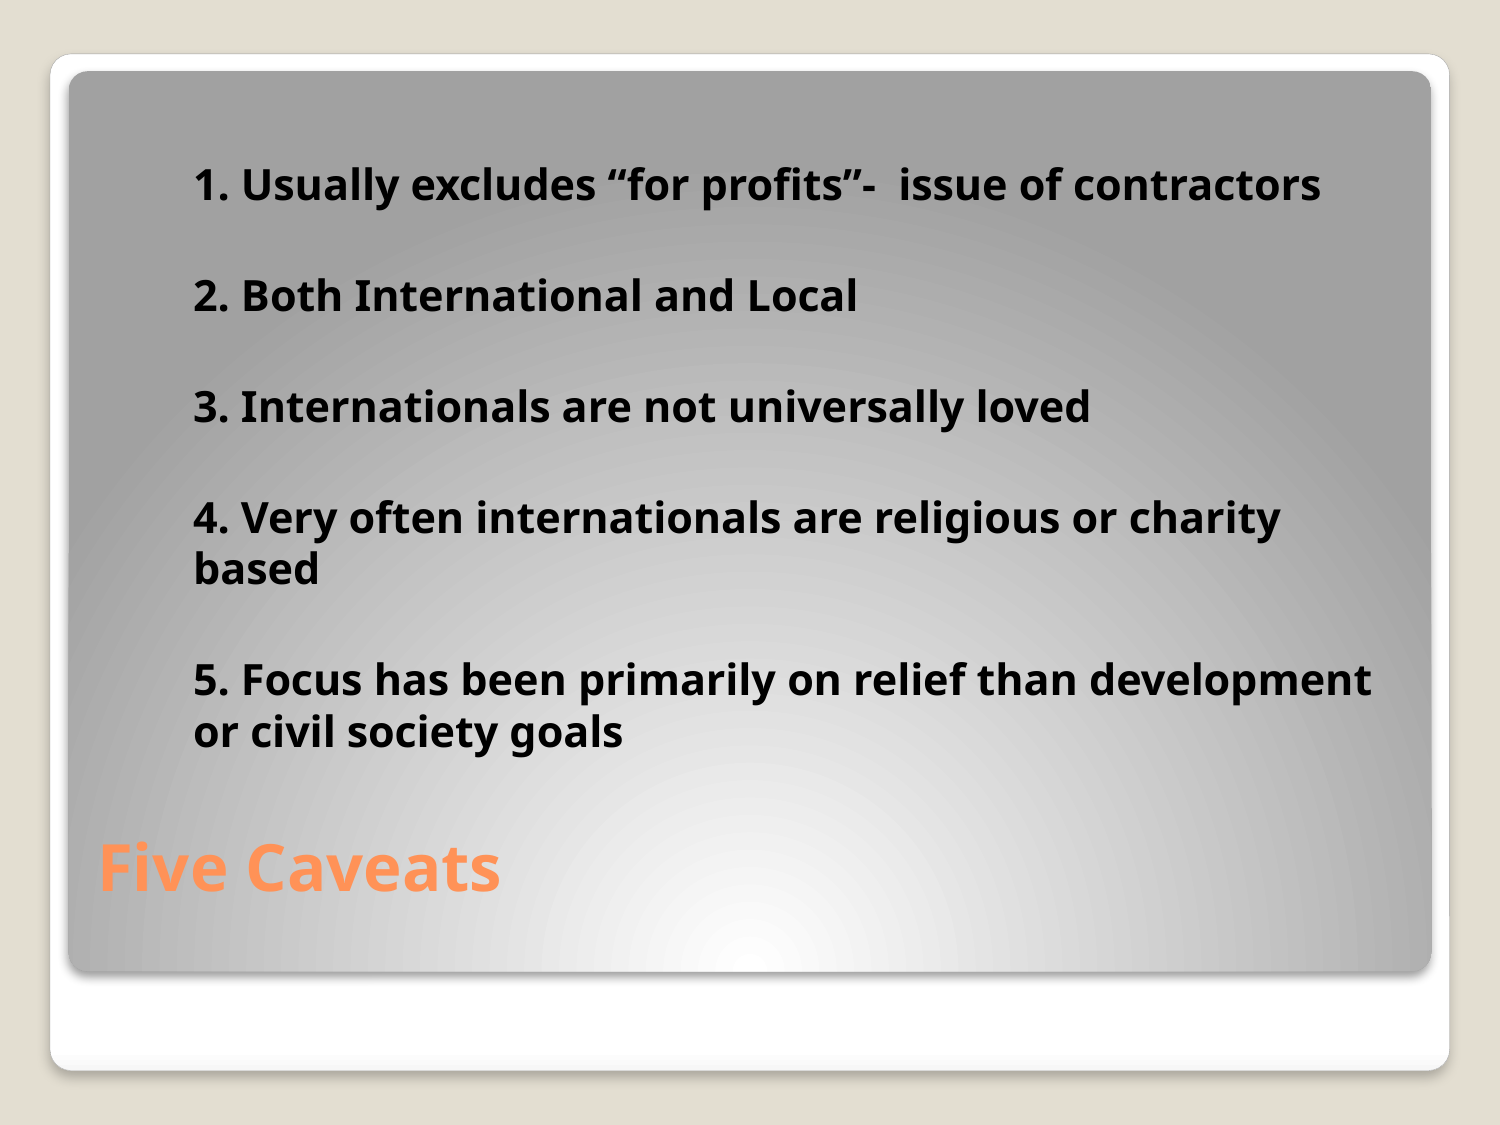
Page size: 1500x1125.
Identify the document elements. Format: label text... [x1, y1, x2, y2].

list 1. Usually excludes “for profits”- issue of contractors 2. Both International and Local 3. Internationals are not universally loved 4. Very often internationals are religious or charity based 5. Focus has been primarily on relief than development or civil society goals [82, 86, 1425, 774]
title Five Caveats [82, 817, 1425, 991]
